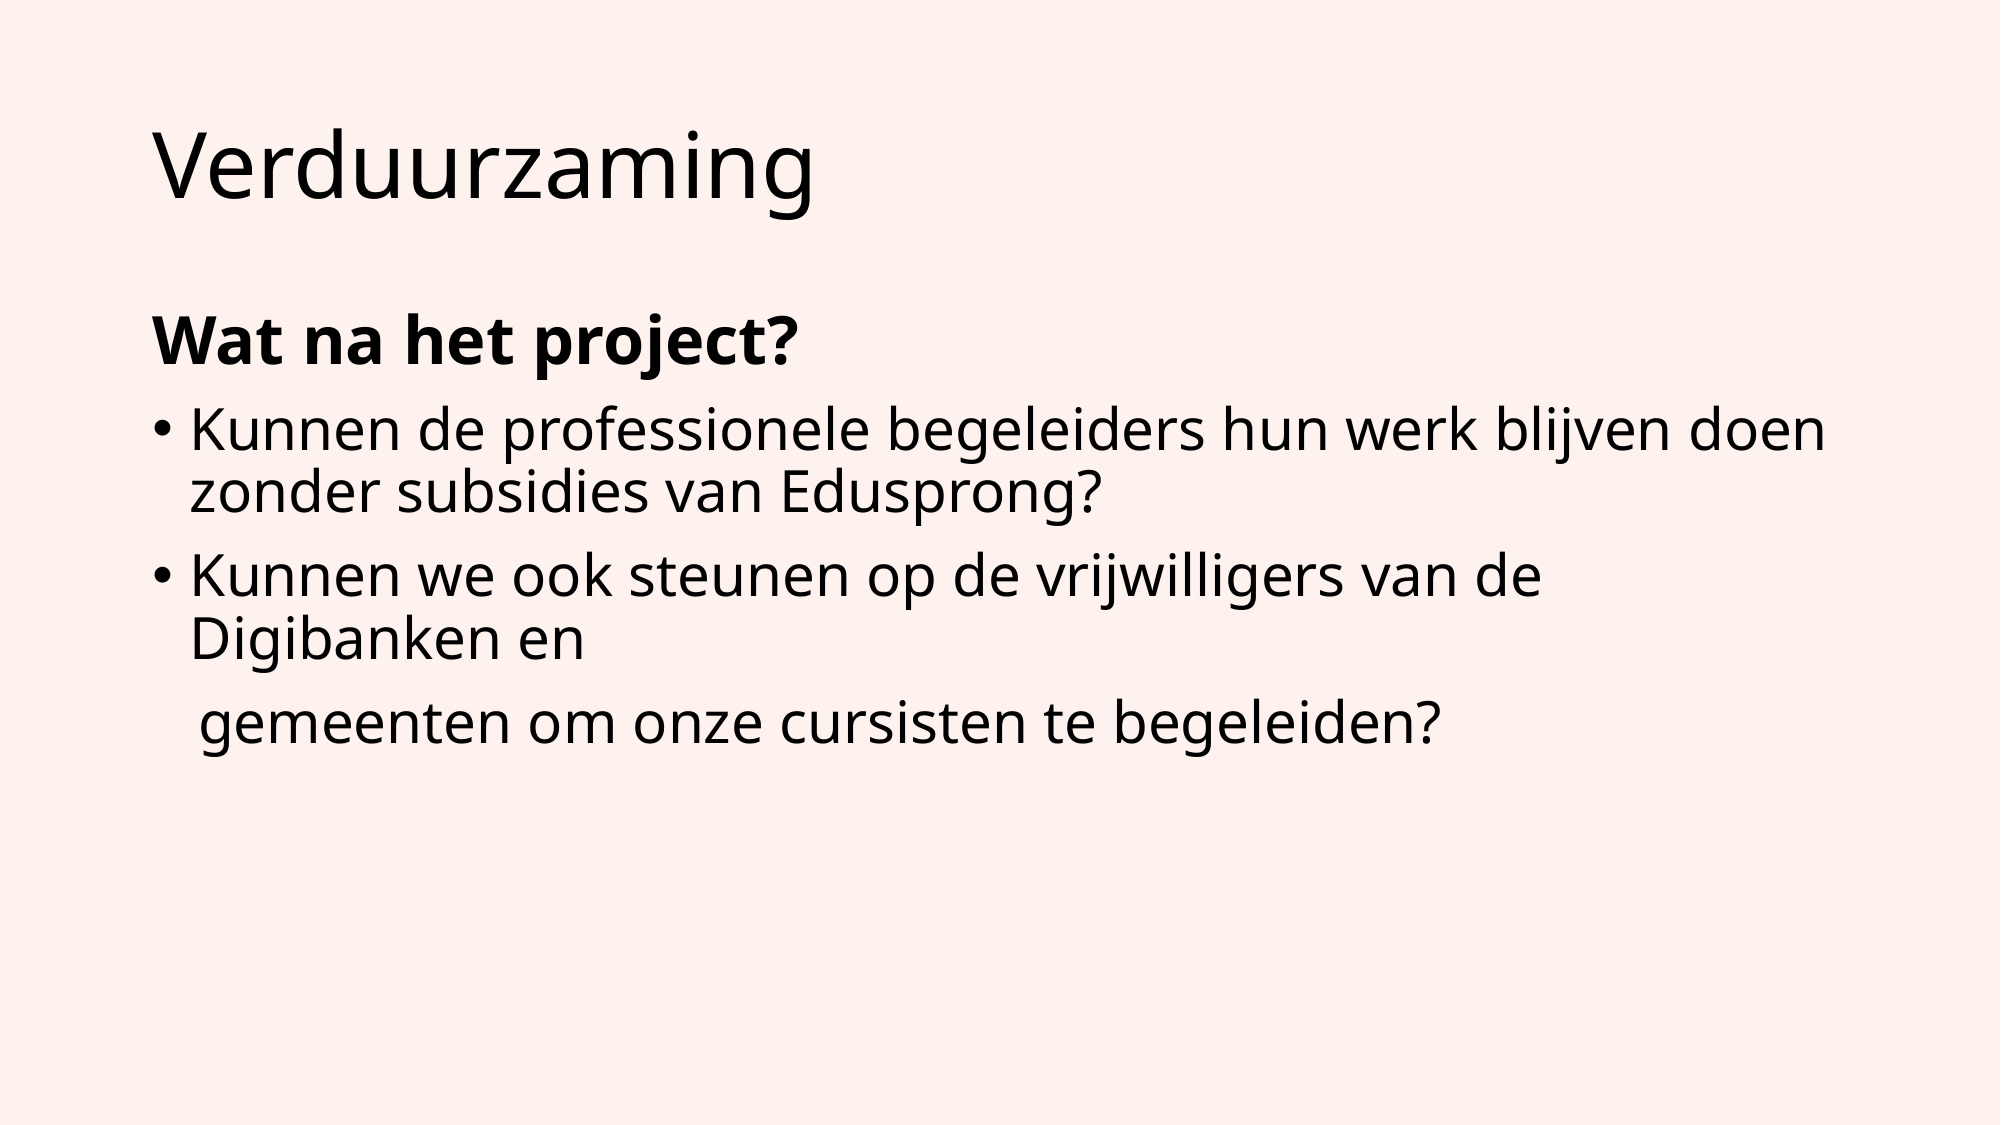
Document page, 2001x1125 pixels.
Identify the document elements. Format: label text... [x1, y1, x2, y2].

title Verduurzaming [137, 59, 1863, 278]
list Wat na het project? Kunnen de professionele begeleiders hun werk blijven doen zonder subsidies van Edusprong? Kunnen we ook steunen op de vrijwilligers van de Digibanken en gemeenten om onze cursisten te begeleiden? [137, 299, 1863, 1014]
